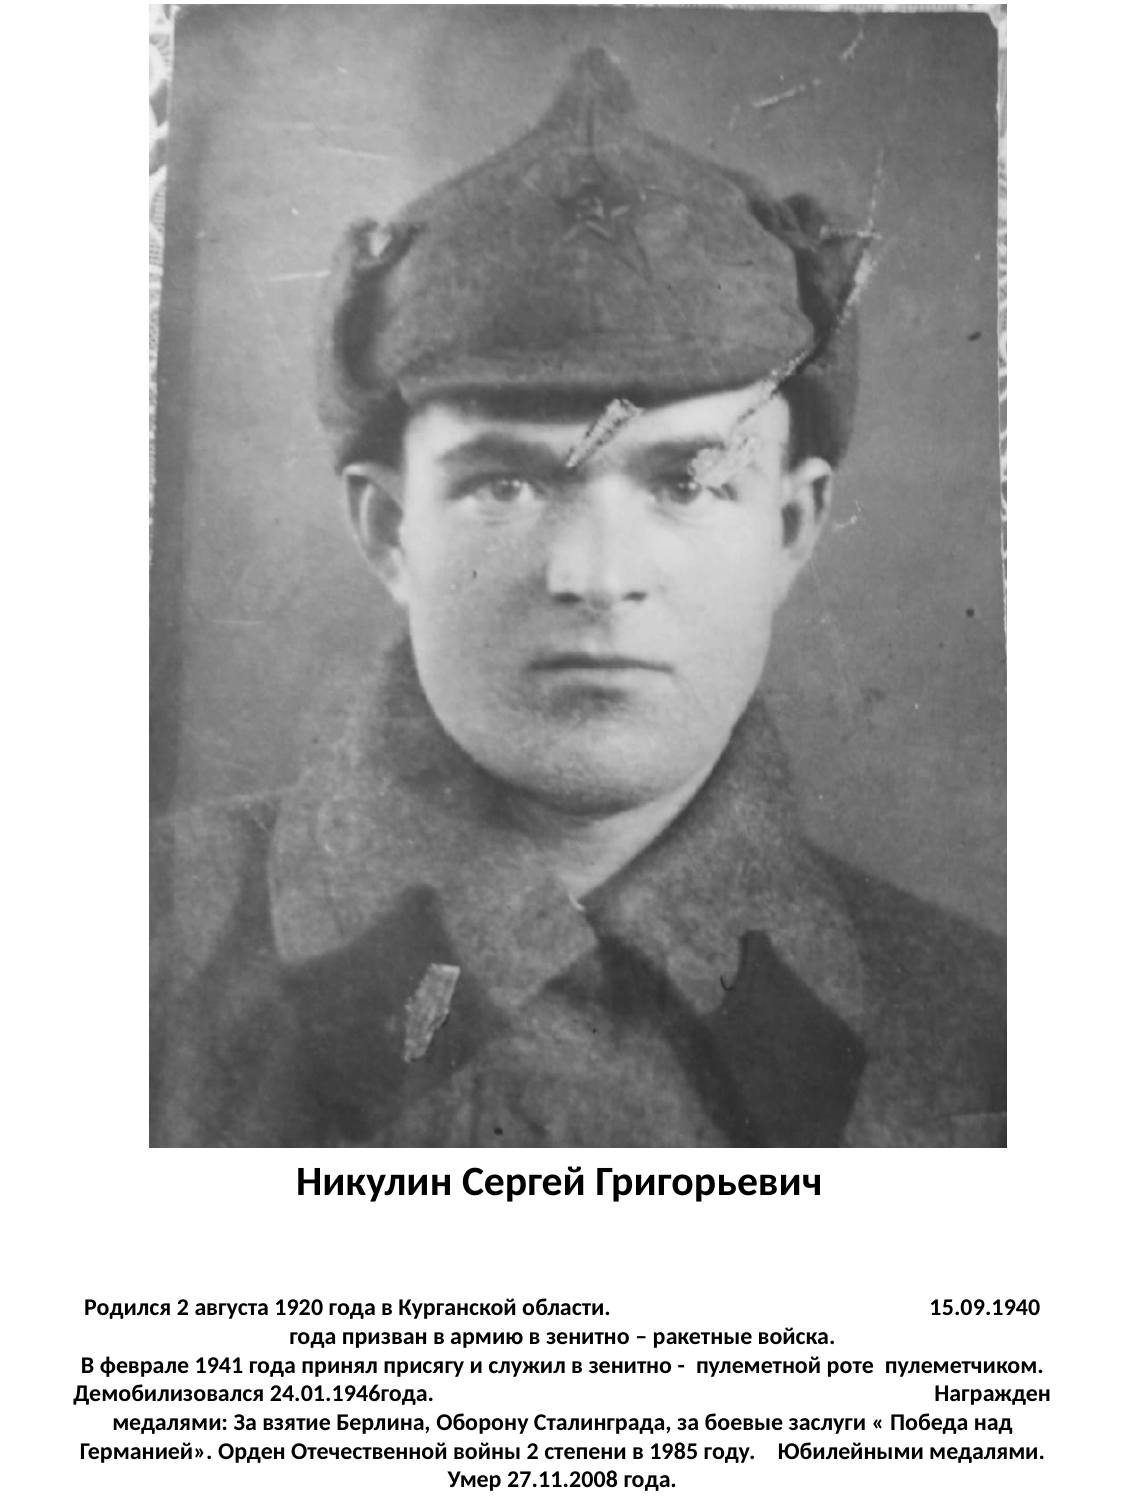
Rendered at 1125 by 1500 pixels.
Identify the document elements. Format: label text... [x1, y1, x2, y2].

text_box Никулин Сергей Григорьевич [281, 1157, 844, 1212]
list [148, 4, 1008, 1149]
title Родился 2 августа 1920 года в Курганской области. 15.09.1940 года призван в армию в зенитно – ракетные войска. В феврале 1941 года принял присягу и служил в зенитно - пулеметной роте пулеметчиком. Демобилизовался 24.01.1946года. Награжден медалями: За взятие Берлина, Оборону Сталинграда, за боевые заслуги « Победа над Германией». Орден Отечественной войны 2 степени в 1985 году. Юбилейными медалями. Умер 27.11.2008 года. [56, 1281, 1069, 1500]
